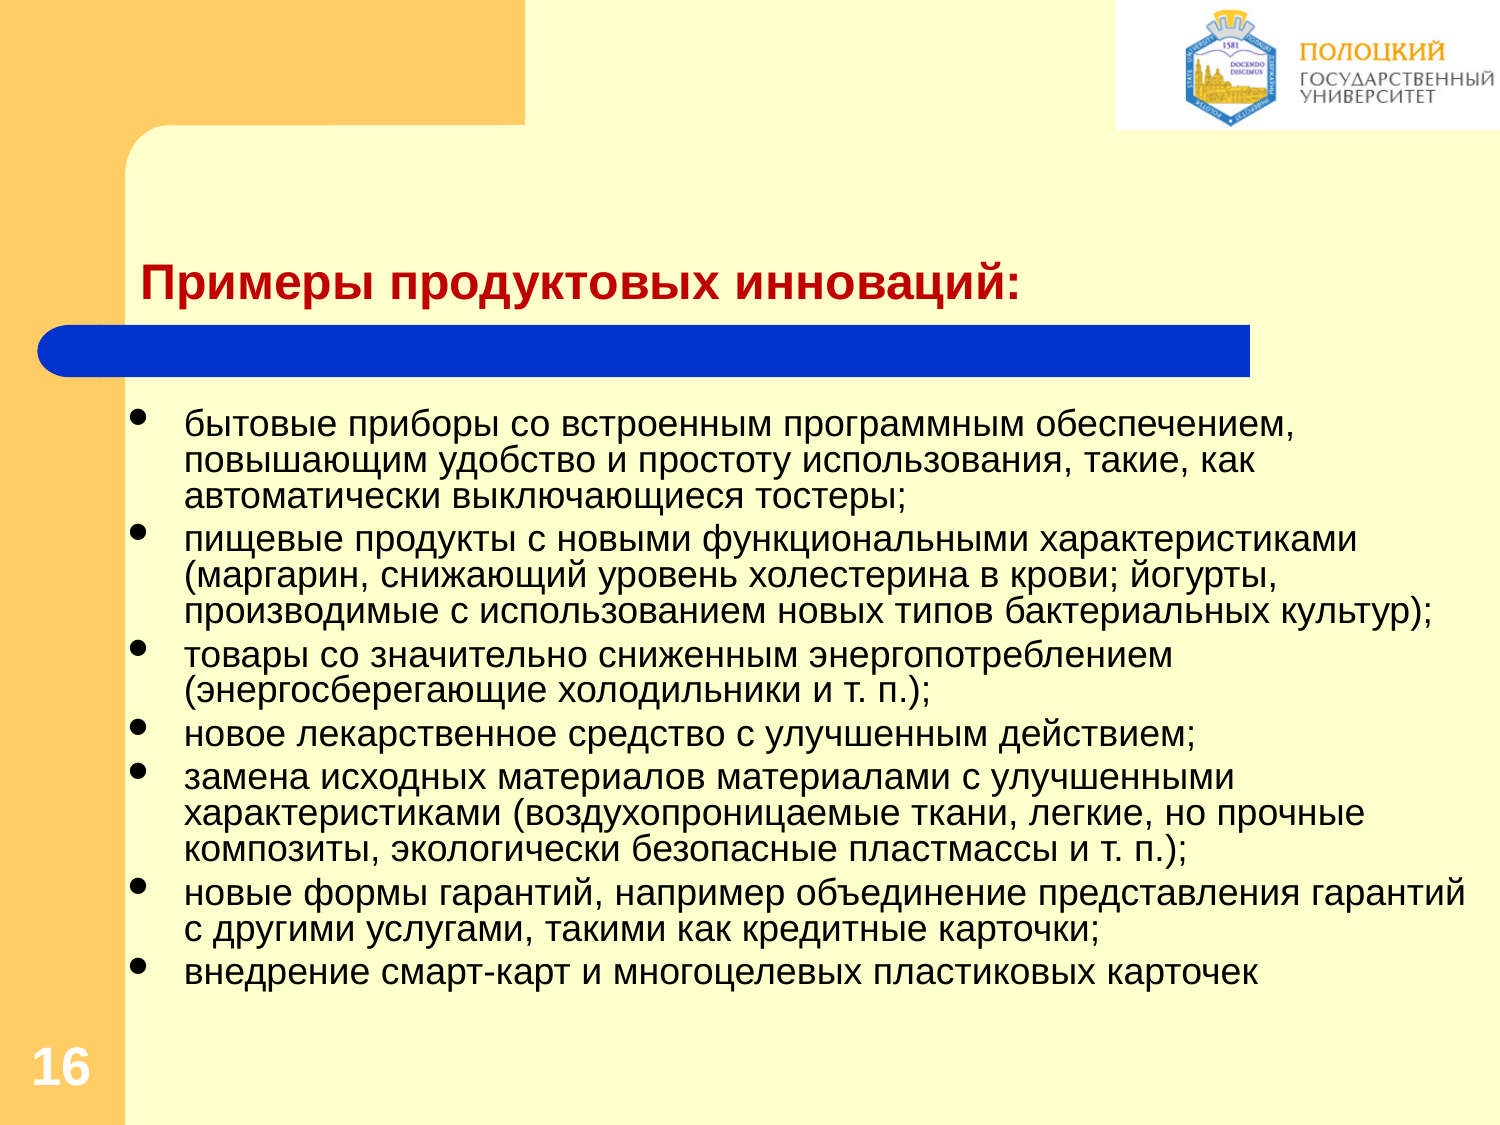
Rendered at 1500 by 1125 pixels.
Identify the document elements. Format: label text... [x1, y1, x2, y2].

slide_number 16 [13, 1023, 111, 1105]
list бытовые приборы со встроенным программным обеспечением, повышающим удобство и простоту использования, такие, как автоматически выключающиеся тостеры; пищевые продукты с новыми функциональными характеристиками (маргарин, снижающий уровень холестерина в крови; йогурты, производимые с использованием новых типов бактериальных культур); товары со значительно сниженным энергопотреблением (энергосберегающие холодильники и т. п.); новое лекарственное средство с улучшенным действием; замена исходных материалов материалами с улучшенными характеристиками (воздухопроницаемые ткани, легкие, но прочные композиты, экологически безопасные пластмассы и т. п.); новые формы гарантий, например объединение представления гарантий с другими услугами, такими как кредитные карточки; внедрение смарт-карт и многоцелевых пластиковых карточек [112, 399, 1500, 1125]
title Примеры продуктовых инноваций: [124, 162, 1476, 318]
picture [1115, 0, 1500, 131]
